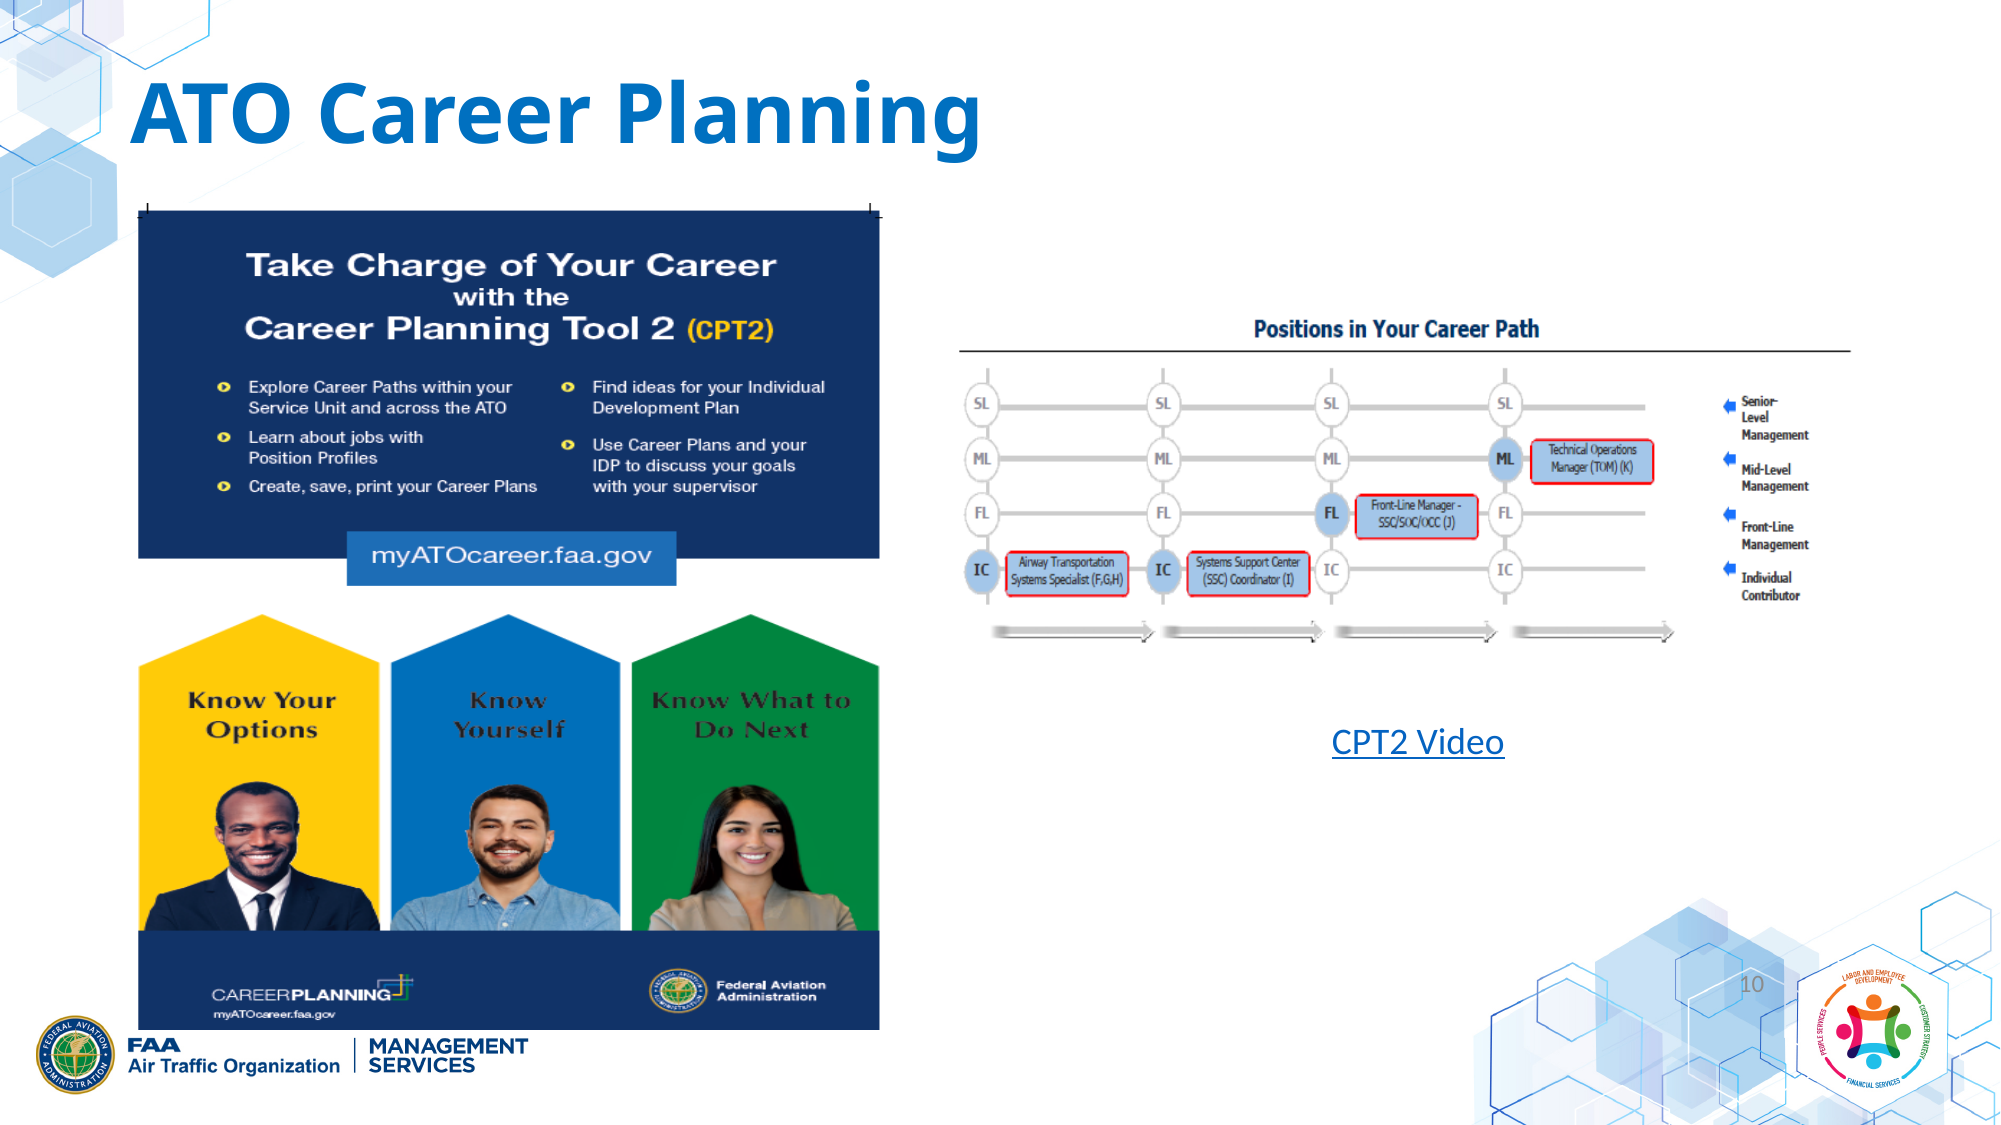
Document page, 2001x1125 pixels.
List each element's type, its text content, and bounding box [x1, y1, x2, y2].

title ATO Career Planning [115, 63, 1841, 171]
slide_number 10 [1412, 952, 1780, 1013]
picture [0, 0, 2001, 1125]
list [137, 203, 883, 1030]
text_box CPT2 Video [1317, 709, 1520, 769]
